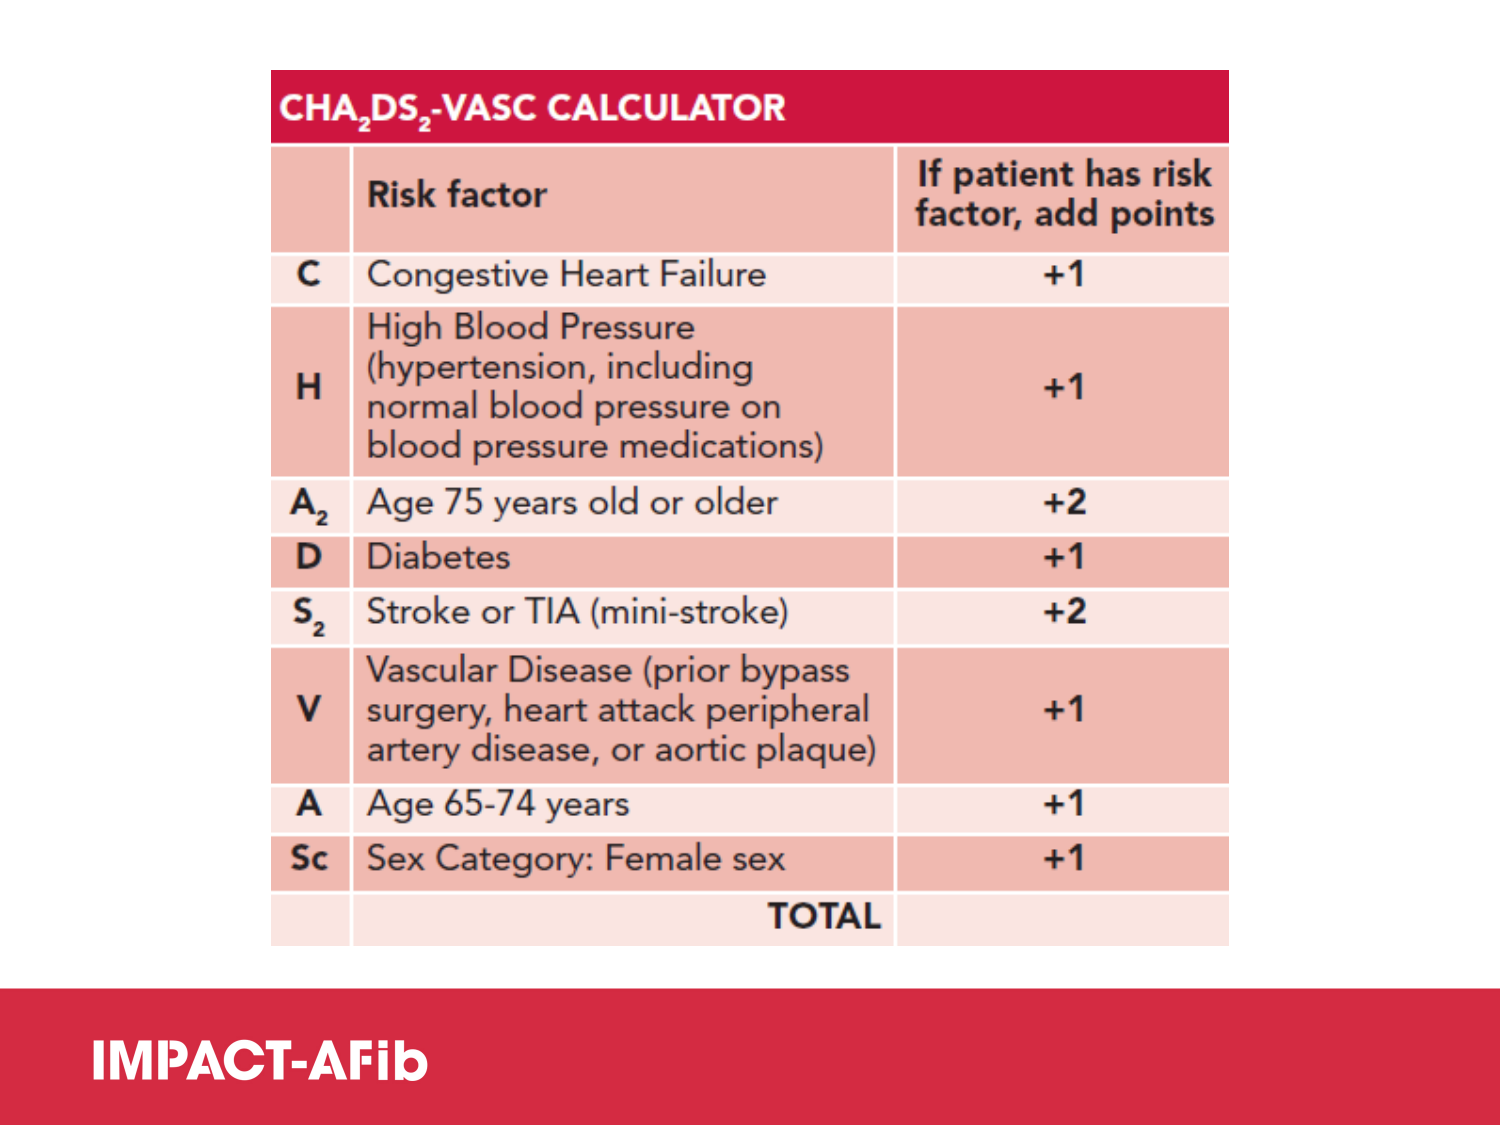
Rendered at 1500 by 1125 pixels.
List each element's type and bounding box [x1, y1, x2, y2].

list [270, 69, 1230, 946]
picture [0, 0, 1500, 1125]
